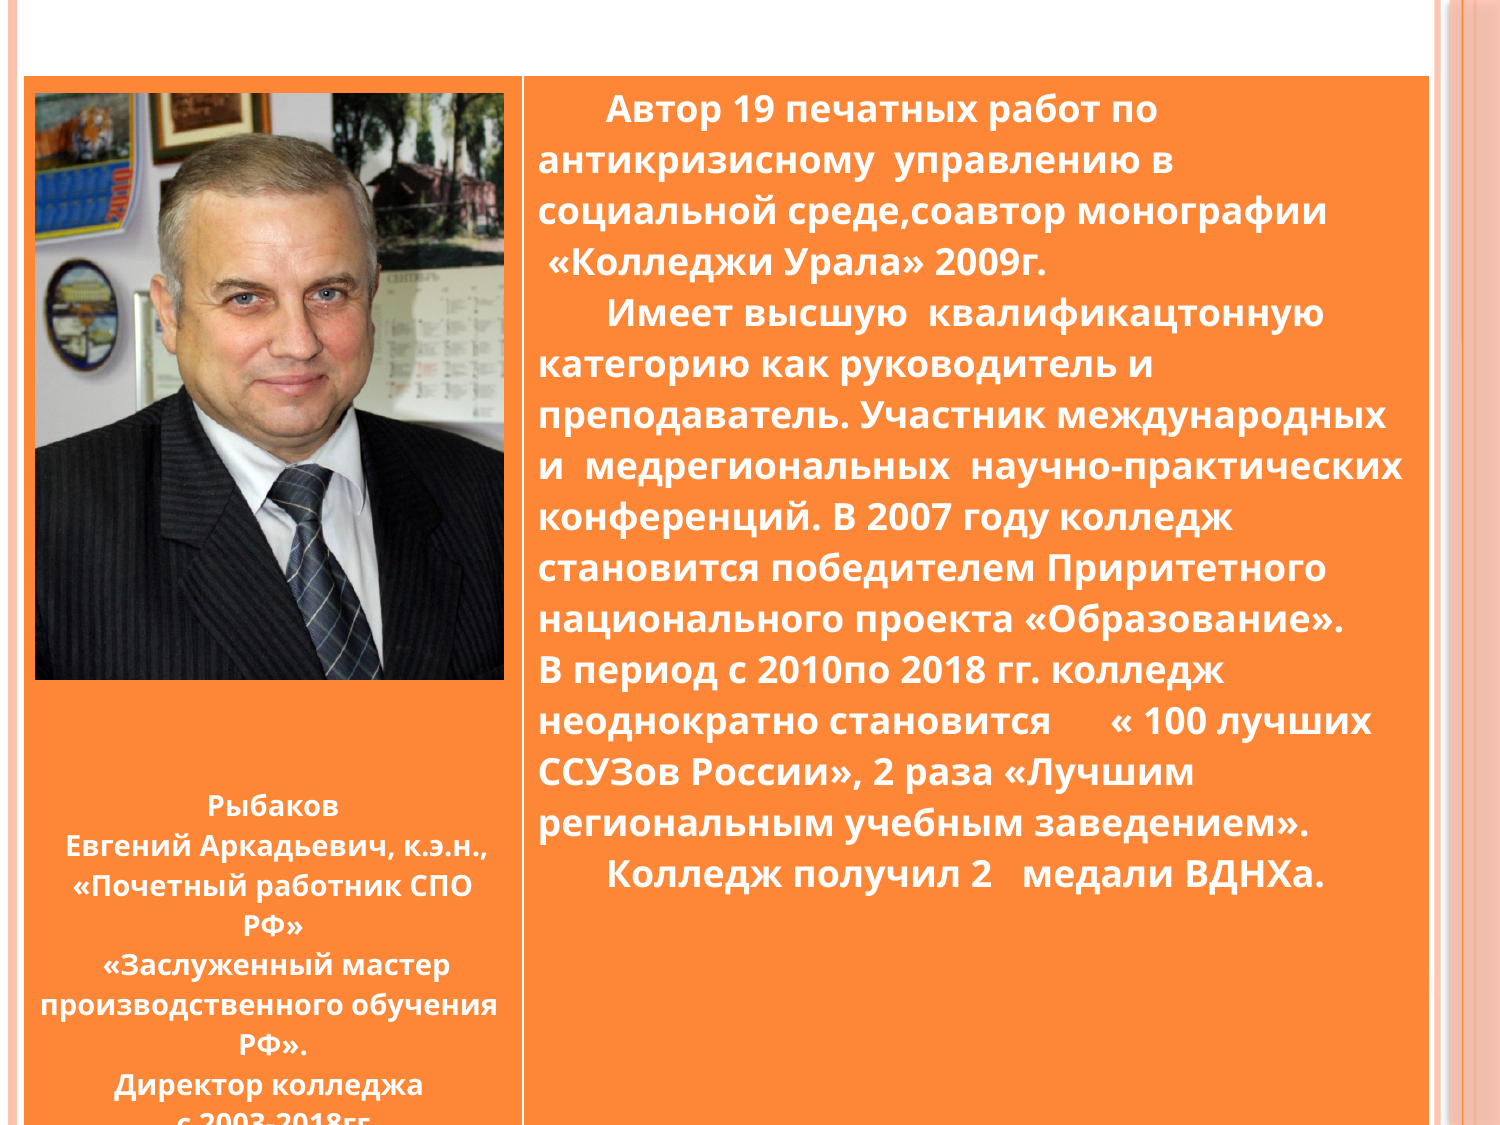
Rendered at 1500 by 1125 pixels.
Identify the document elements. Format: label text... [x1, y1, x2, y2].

picture [34, 93, 505, 681]
table_header Автор 19 печатных работ по антикризисному управлению в социальной среде,соавтор монографии «Колледжи Урала» 2009г. Имеет высшую квалификацтонную категорию как руководитель и преподаватель. Участник международных и медрегиональных научно-практических конференций. В 2007 году колледж становится победителем Приритетного национального проекта «Образование». В период с 2010по 2018 гг. колледж неоднократно становится « 100 лучших ССУЗов России», 2 раза «Лучшим региональным учебным заведением». Колледж получил 2 медали ВДНХа. [524, 76, 1429, 1125]
table_header Рыбаков Евгений Аркадьевич, к.э.н., «Почетный работник СПО РФ» «Заслуженный мастер производственного обучения РФ». Директор колледжа с 2003-2018гг. [24, 76, 522, 1125]
